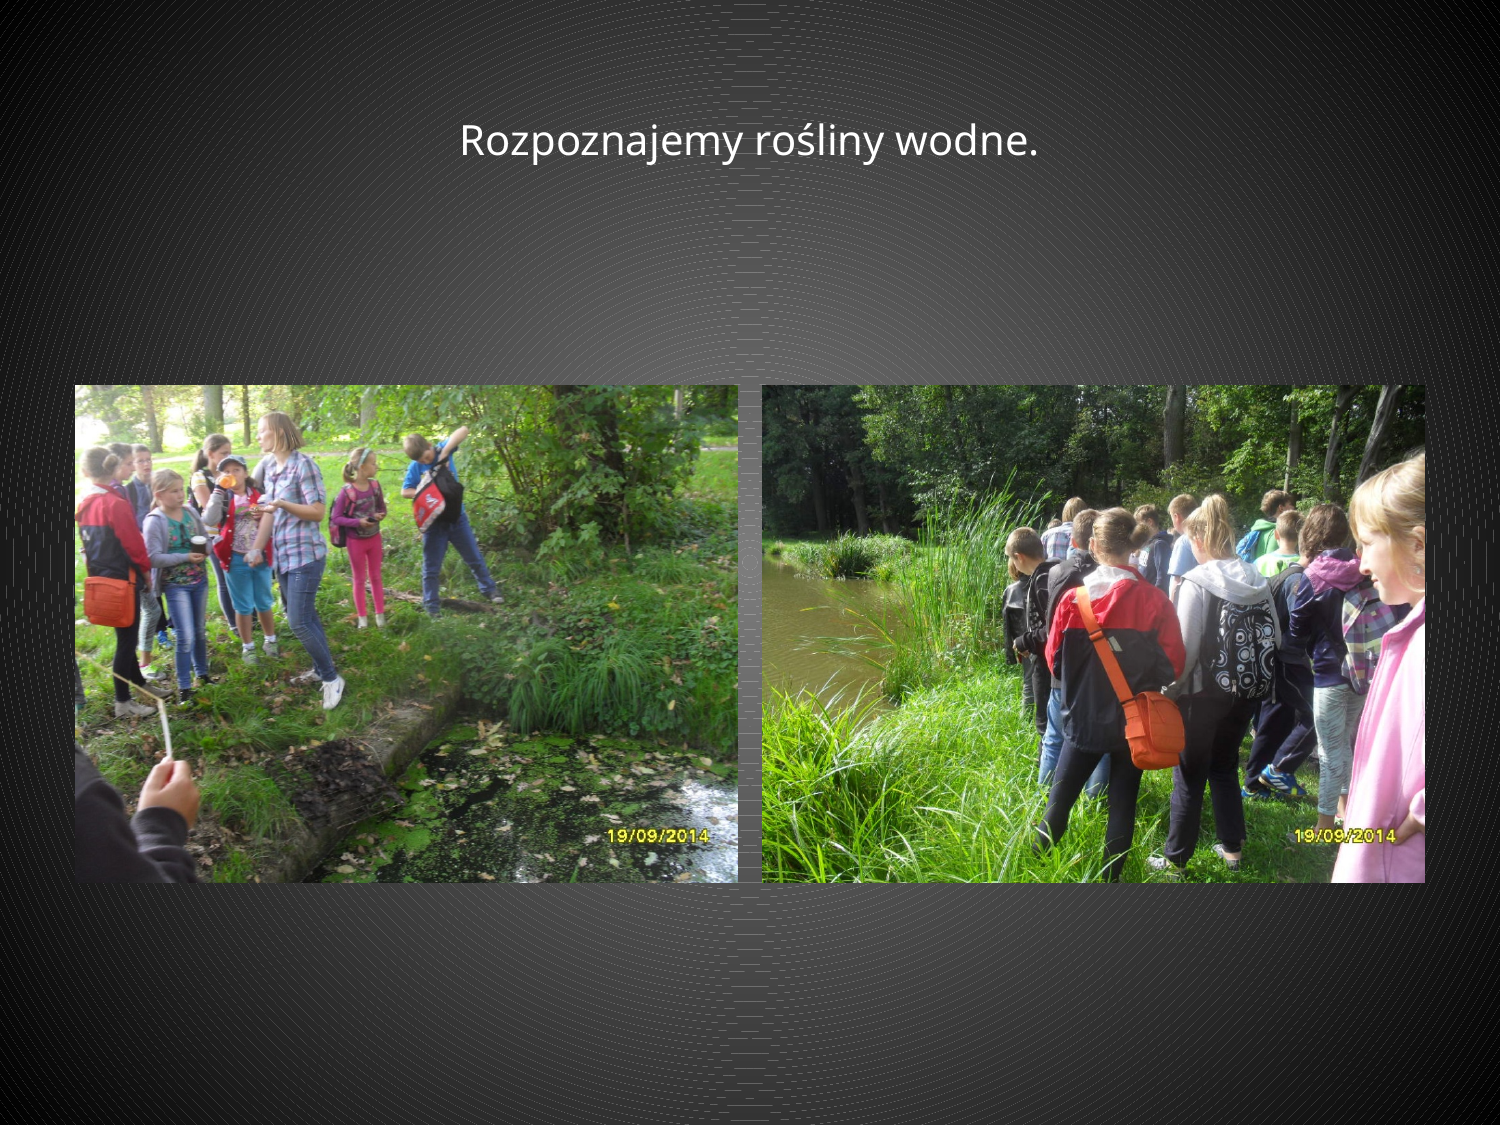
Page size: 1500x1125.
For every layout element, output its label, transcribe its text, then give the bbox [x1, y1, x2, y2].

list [762, 384, 1426, 883]
title Rozpoznajemy rośliny wodne. [75, 45, 1425, 233]
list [74, 384, 738, 883]
